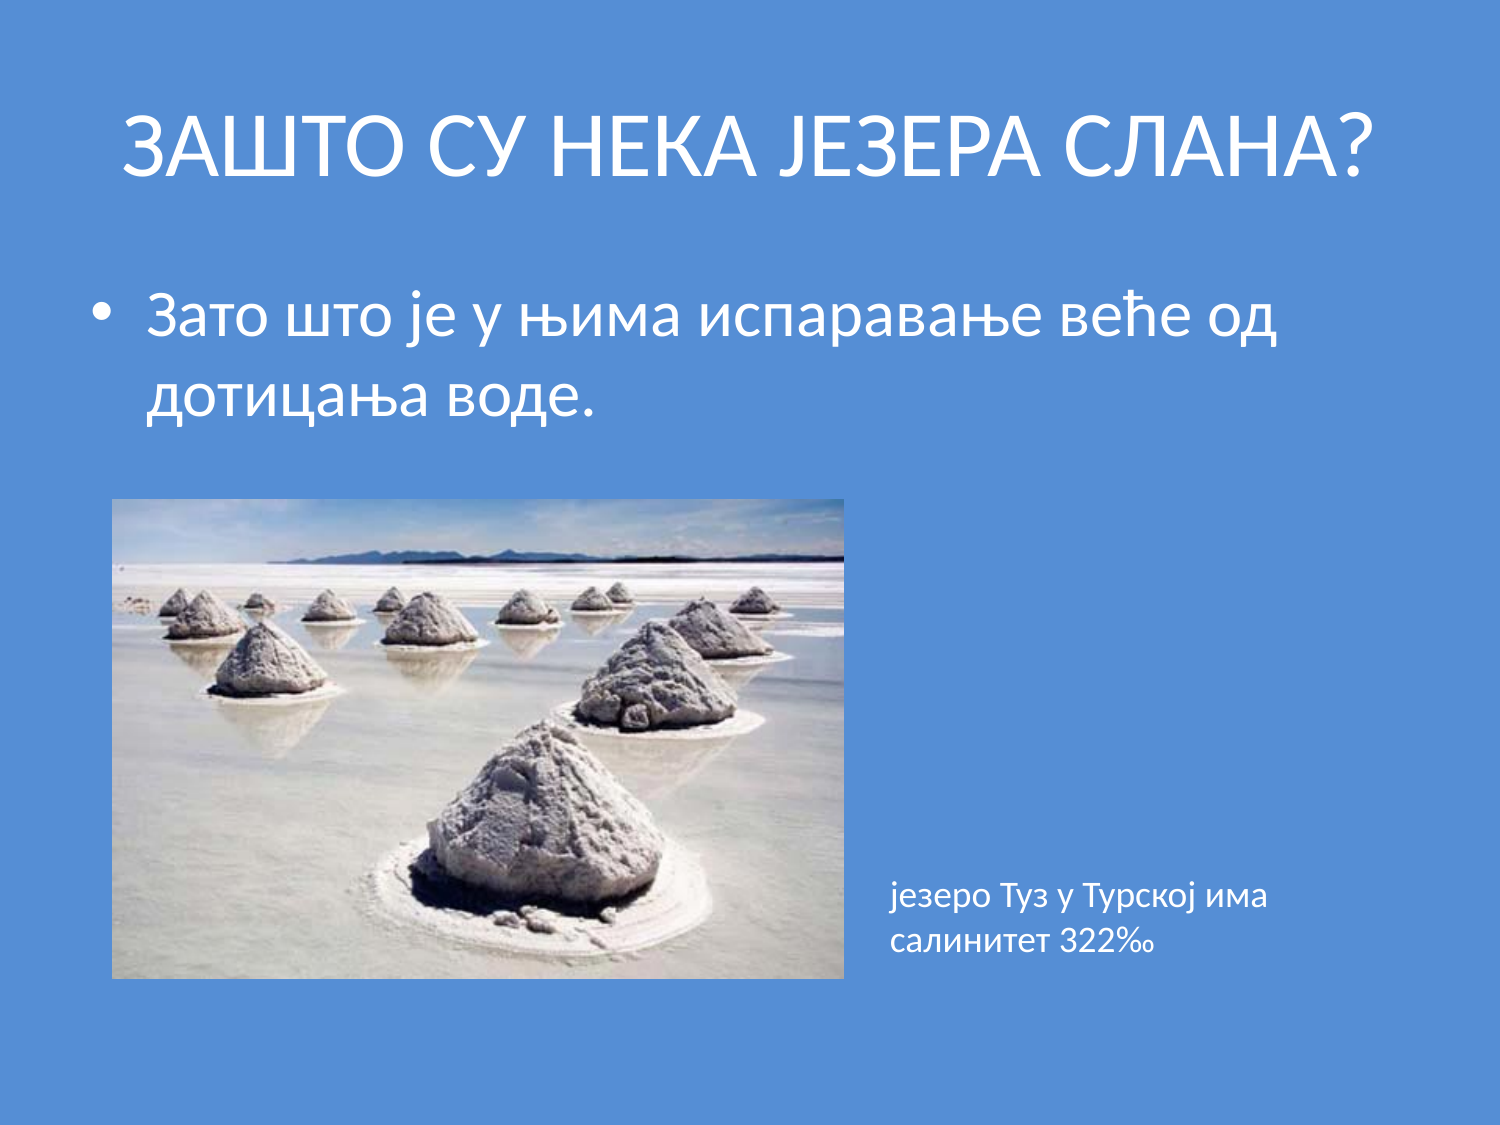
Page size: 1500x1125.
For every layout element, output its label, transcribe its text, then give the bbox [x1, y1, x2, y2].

text_box језеро Туз у Турској има салинитет 322‰ [875, 862, 1438, 968]
title ЗАШТО СУ НЕКА ЈЕЗЕРА СЛАНА? [75, 45, 1425, 233]
list Зато што је у њима испаравање веће од дотицања воде. [75, 262, 1425, 1005]
picture [112, 499, 844, 979]
